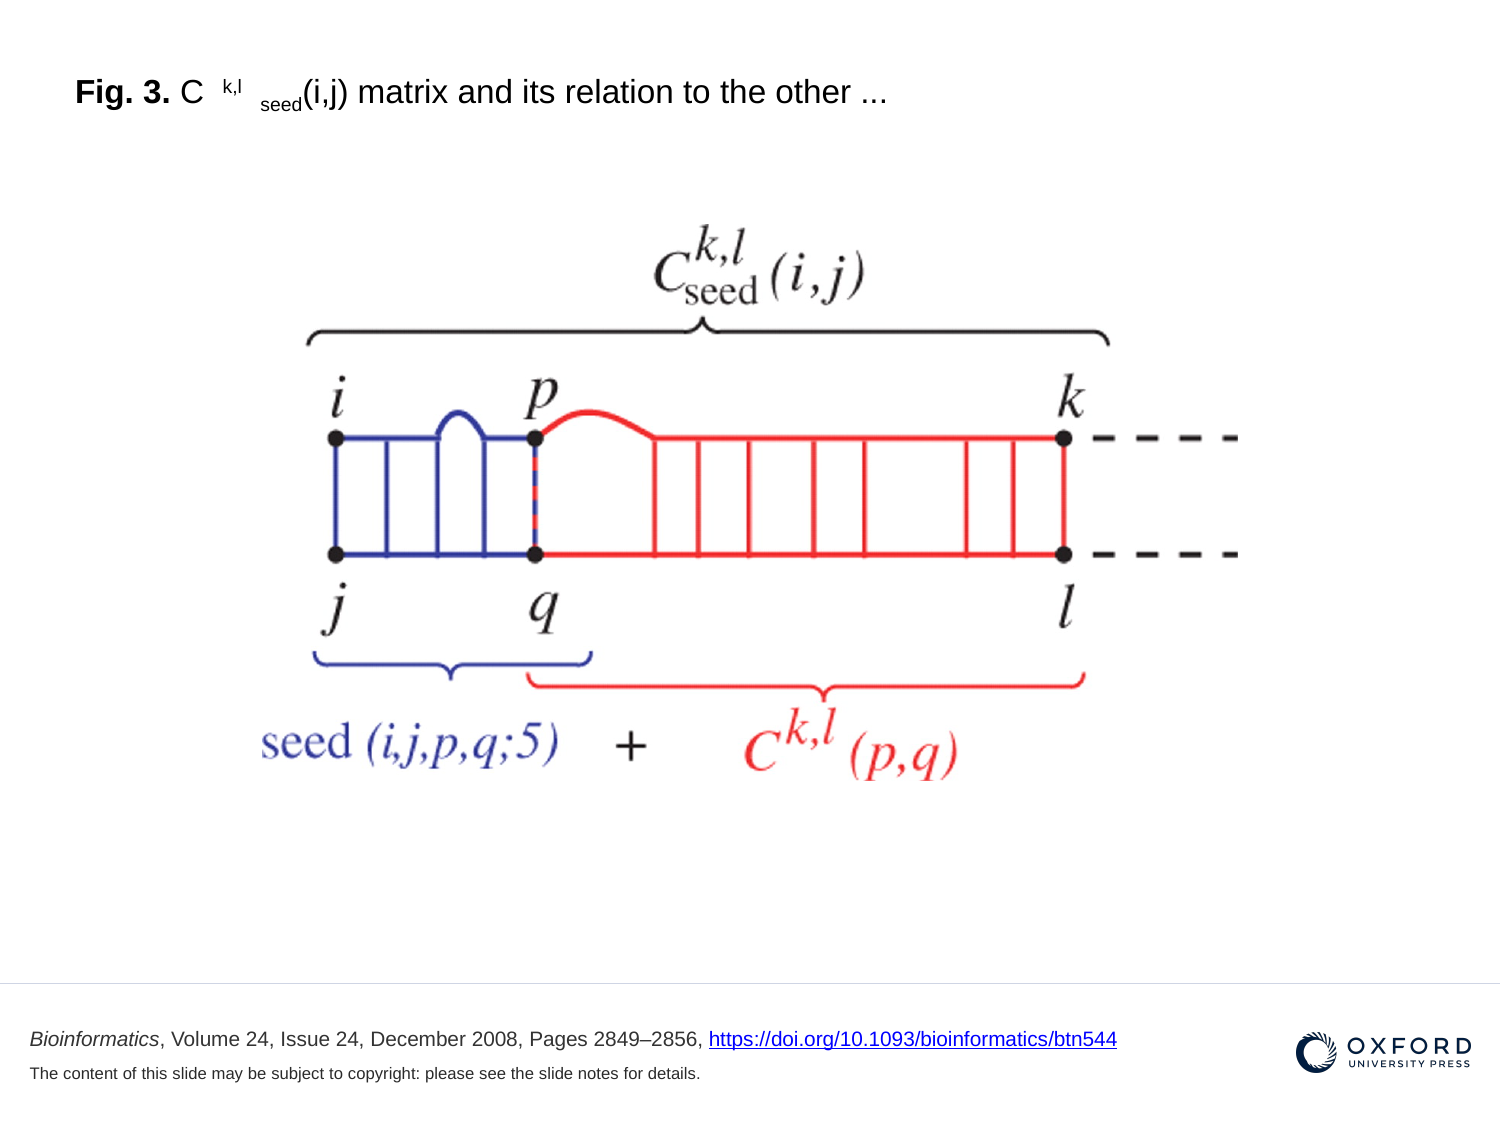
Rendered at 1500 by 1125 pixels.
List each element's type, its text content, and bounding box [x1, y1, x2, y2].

picture [262, 224, 1238, 781]
title Fig. 3. C k,l seed(i,j) matrix and its relation to the other ... [75, 69, 1078, 171]
footer Bioinformatics, Volume 24, Issue 24, December 2008, Pages 2849–2856, https://doi.org/10.1093/bioinformatics/btn544 The content of this slide may be subject to copyright: please see the slide notes for details. [0, 983, 1260, 1125]
picture [1296, 1032, 1471, 1073]
